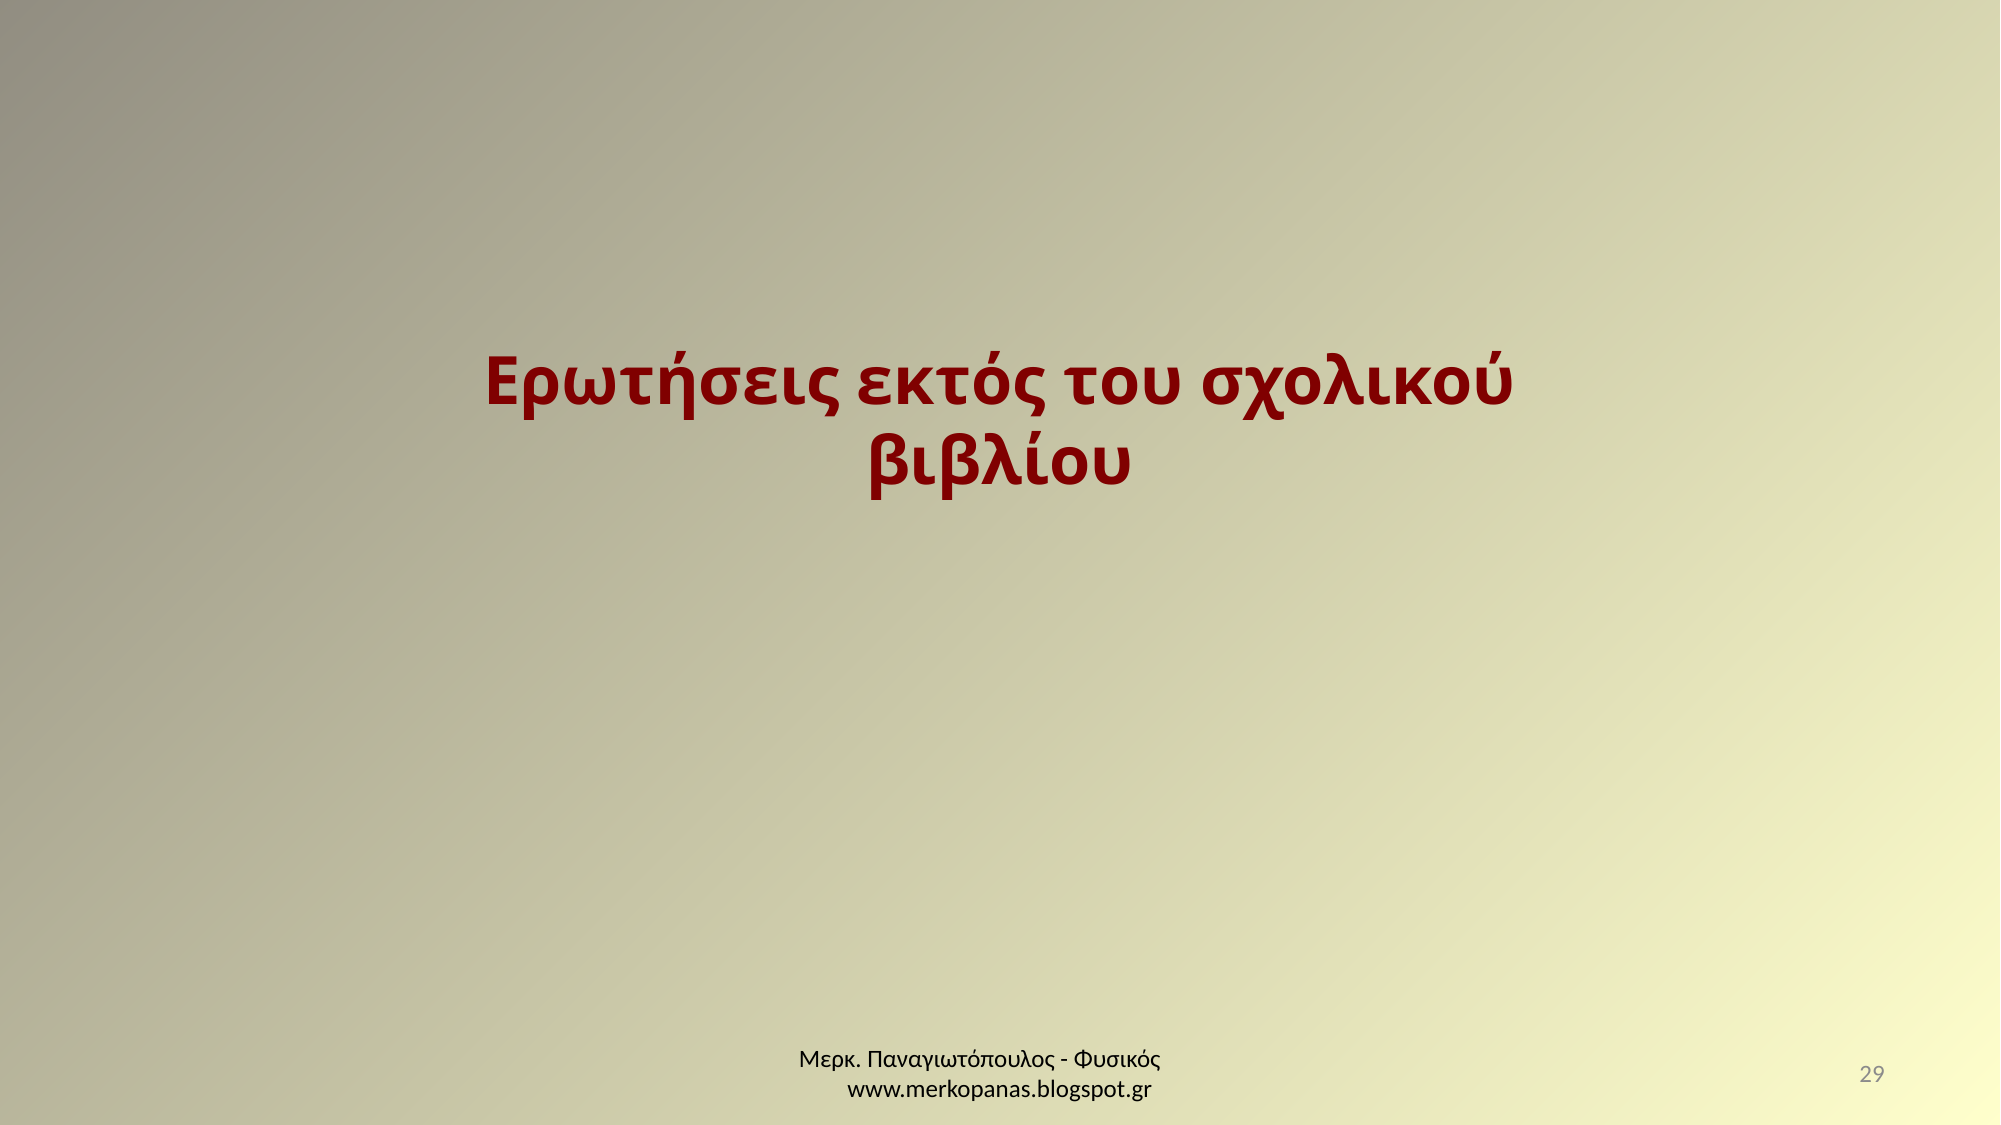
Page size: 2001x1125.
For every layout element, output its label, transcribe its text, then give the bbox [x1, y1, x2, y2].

slide_number 29 [1433, 1042, 1900, 1103]
footer Μερκ. Παναγιωτόπουλος - Φυσικός www.merkopanas.blogspot.gr [683, 1042, 1317, 1103]
text_box Ερωτήσεις εκτός του σχολικού βιβλίου [387, 330, 1613, 439]
